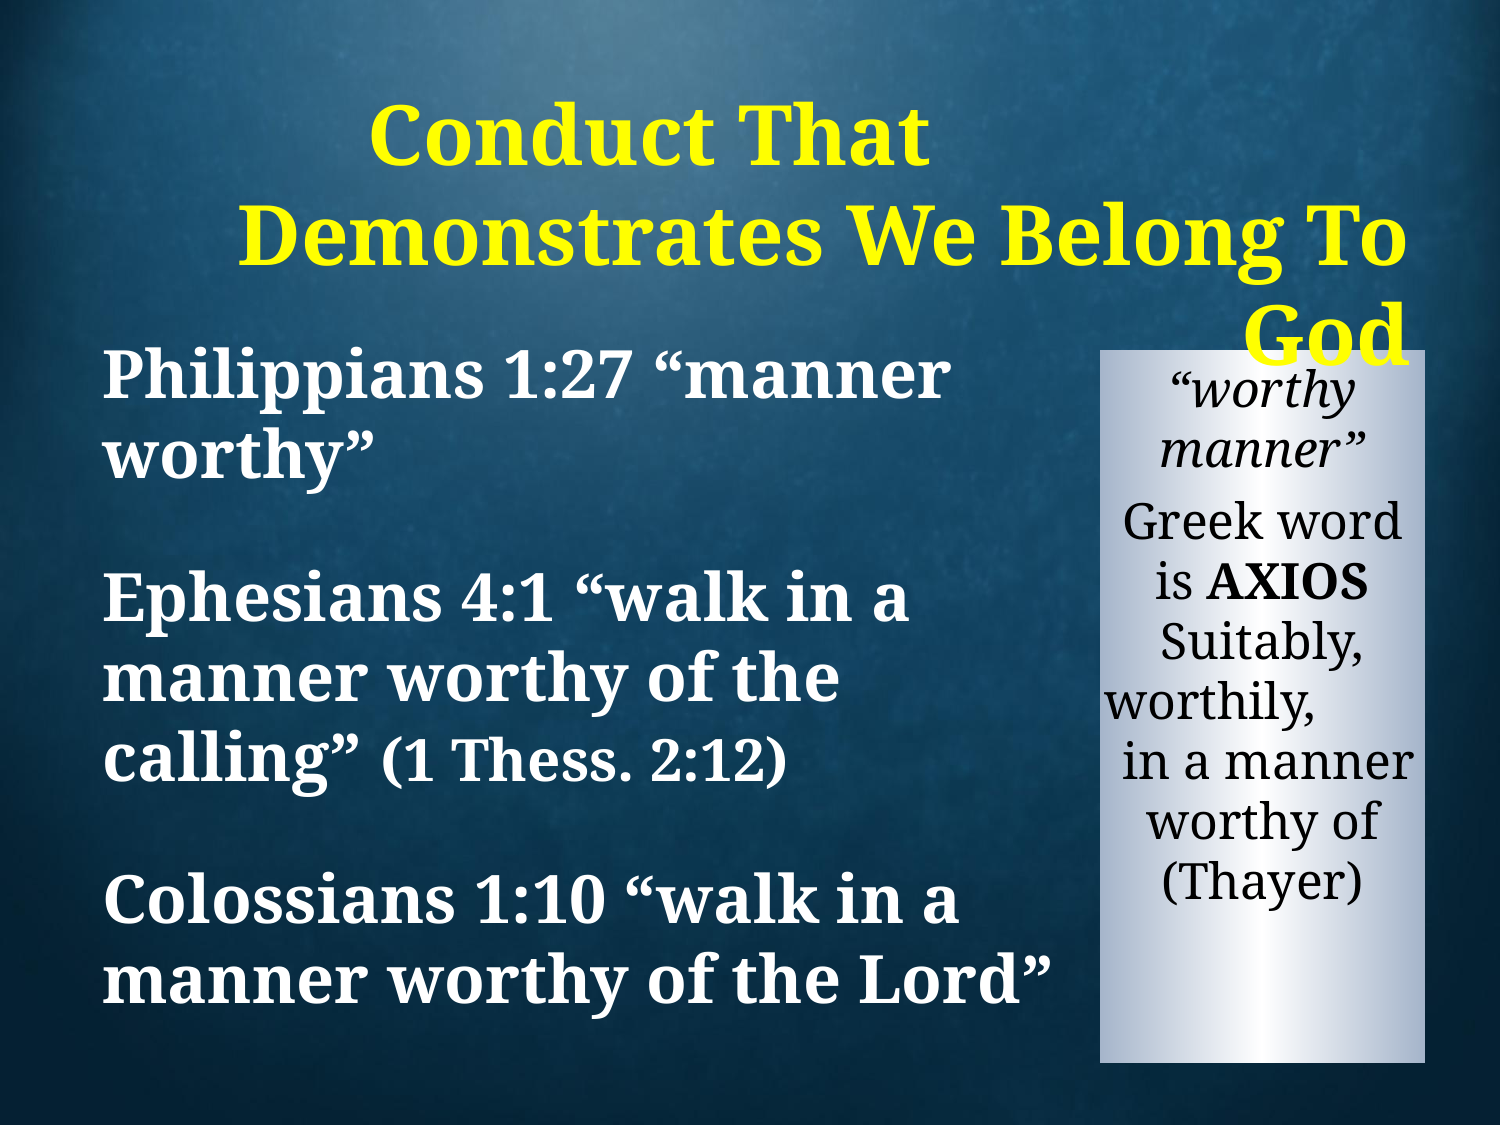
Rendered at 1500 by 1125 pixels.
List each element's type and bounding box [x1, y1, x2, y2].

picture [0, 0, 1500, 1125]
text_box [1087, 349, 1438, 1063]
